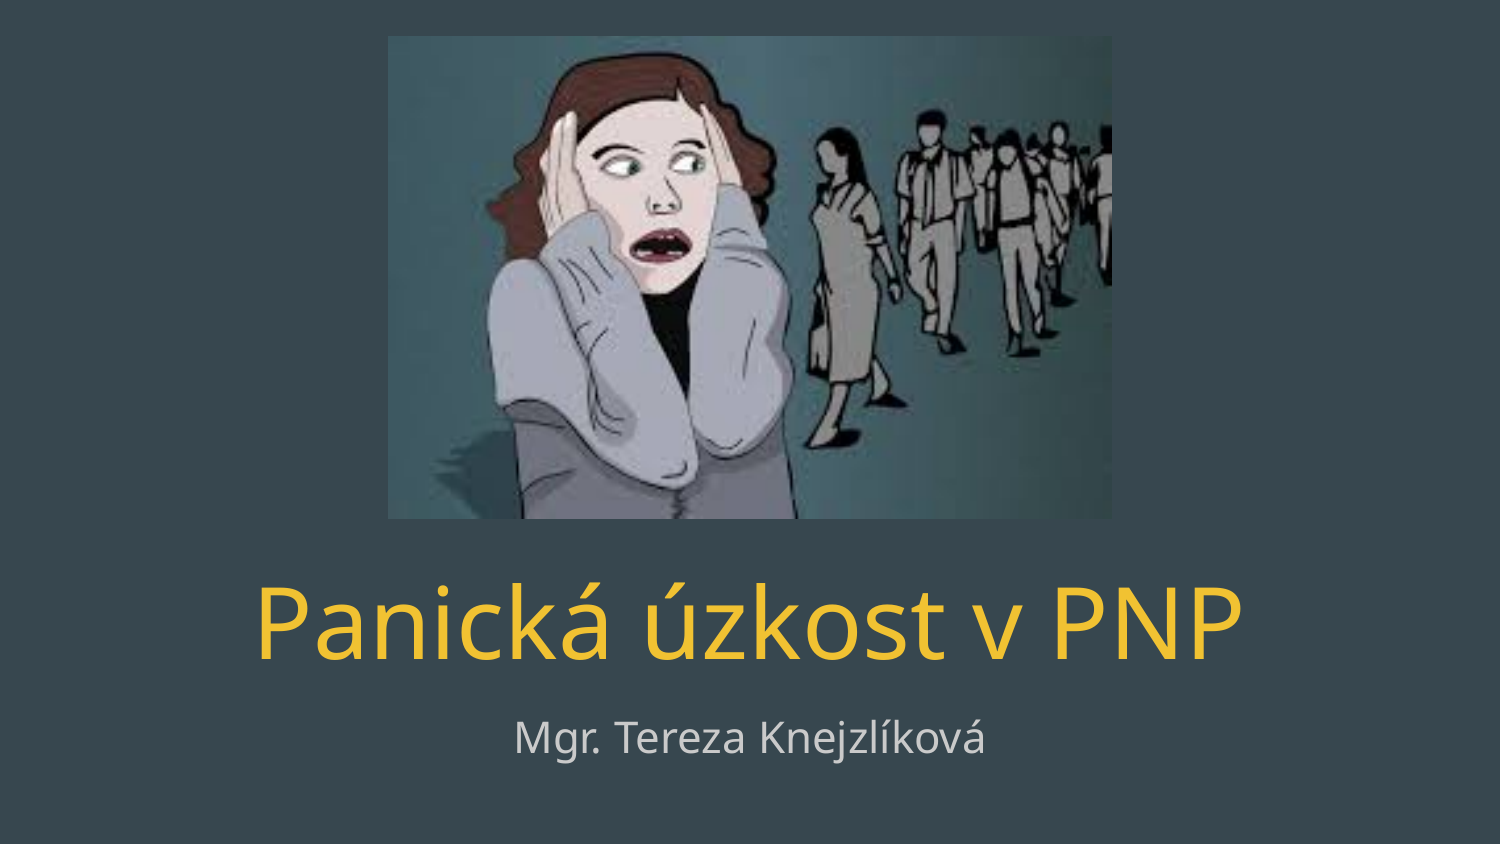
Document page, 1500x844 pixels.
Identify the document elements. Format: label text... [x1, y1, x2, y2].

picture [387, 36, 1113, 519]
title Panická úzkost v PNP [110, 410, 1390, 694]
subtitle Mgr. Tereza Knejzlíková [110, 694, 1390, 825]
